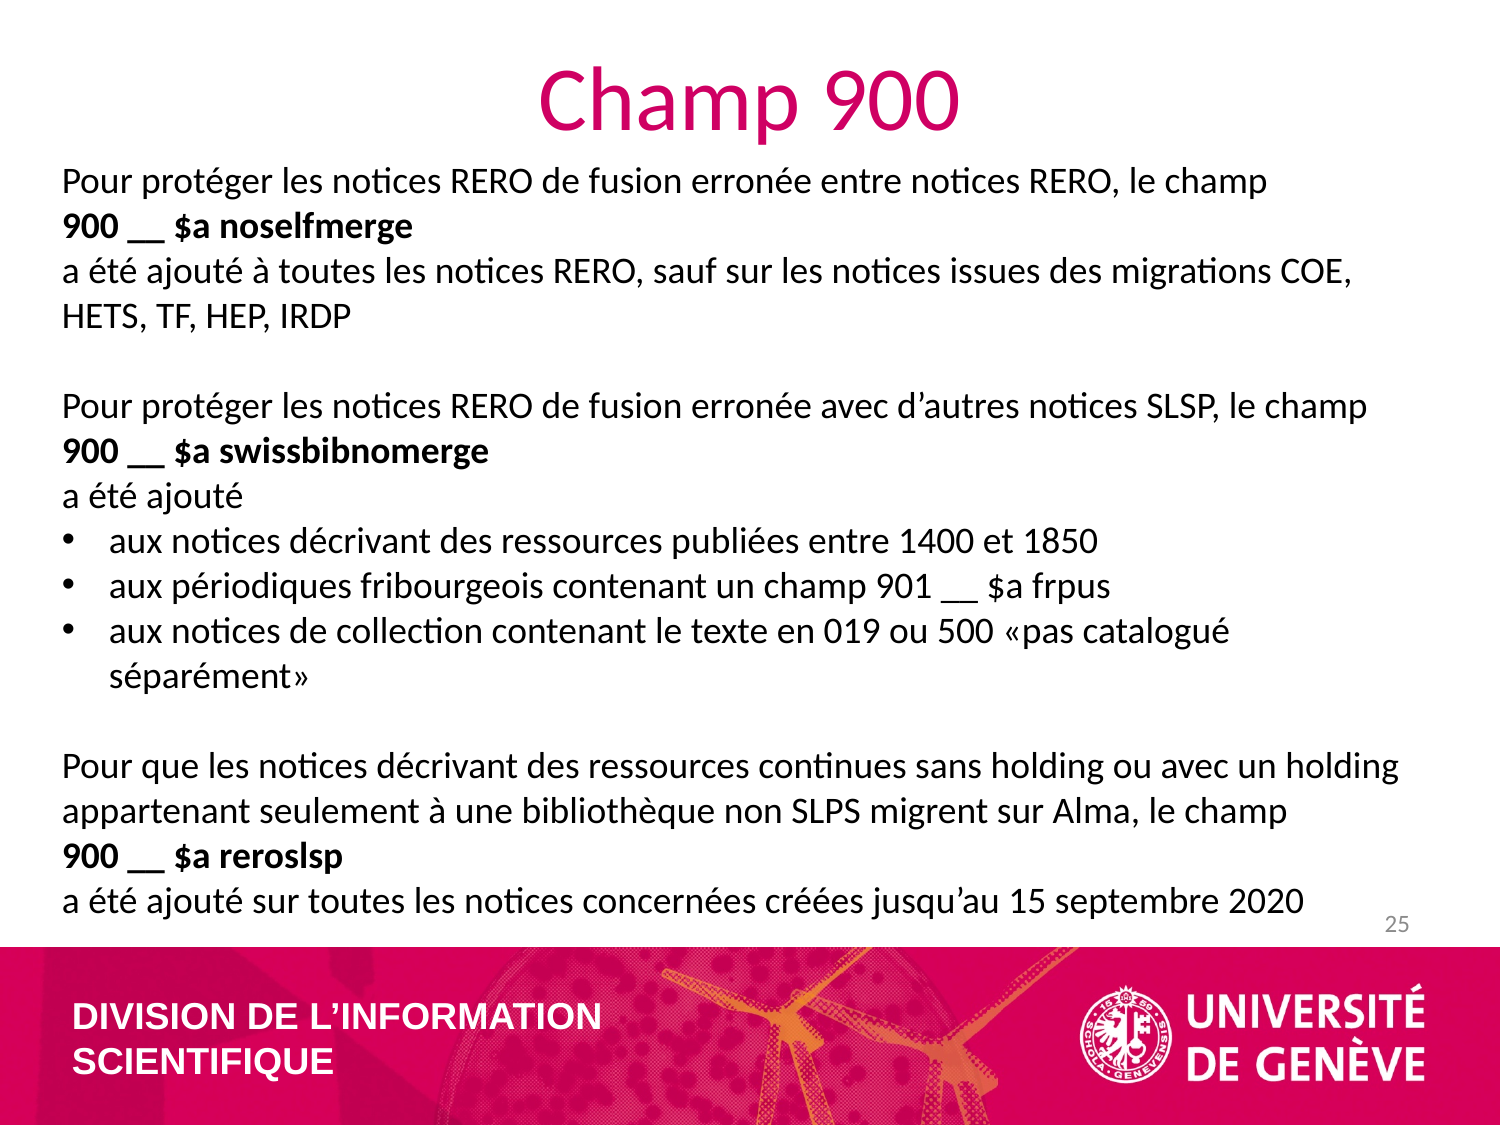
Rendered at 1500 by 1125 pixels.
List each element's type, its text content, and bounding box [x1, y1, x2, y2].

picture [187, 1019, 202, 1025]
text_box Pour protéger les notices RERO de fusion erronée entre notices RERO, le champ 900 __ $a noselfmerge a été ajouté à toutes les notices RERO, sauf sur les notices issues des migrations COE, HETS, TF, HEP, IRDP Pour protéger les notices RERO de fusion erronée avec d’autres notices SLSP, le champ 900 __ $a swissbibnomerge a été ajouté aux notices décrivant des ressources publiées entre 1400 et 1850 aux périodiques fribourgeois contenant un champ 901 __ $a frpus aux notices de collection contenant le texte en 019 ou 500 «pas catalogué séparément» Pour que les notices décrivant des ressources continues sans holding ou avec un holding appartenant seulement à une bibliothèque non SLPS migrent sur Alma, le champ 900 __ $a reroslsp a été ajouté sur toutes les notices concernées créées jusqu’au 15 septembre 2020 [47, 148, 1453, 1019]
picture [0, 947, 1500, 1125]
picture [553, 1019, 568, 1025]
picture [408, 1019, 423, 1025]
picture [254, 1019, 266, 1025]
picture [79, 1019, 91, 1025]
title Champ 900 [75, 0, 1425, 148]
